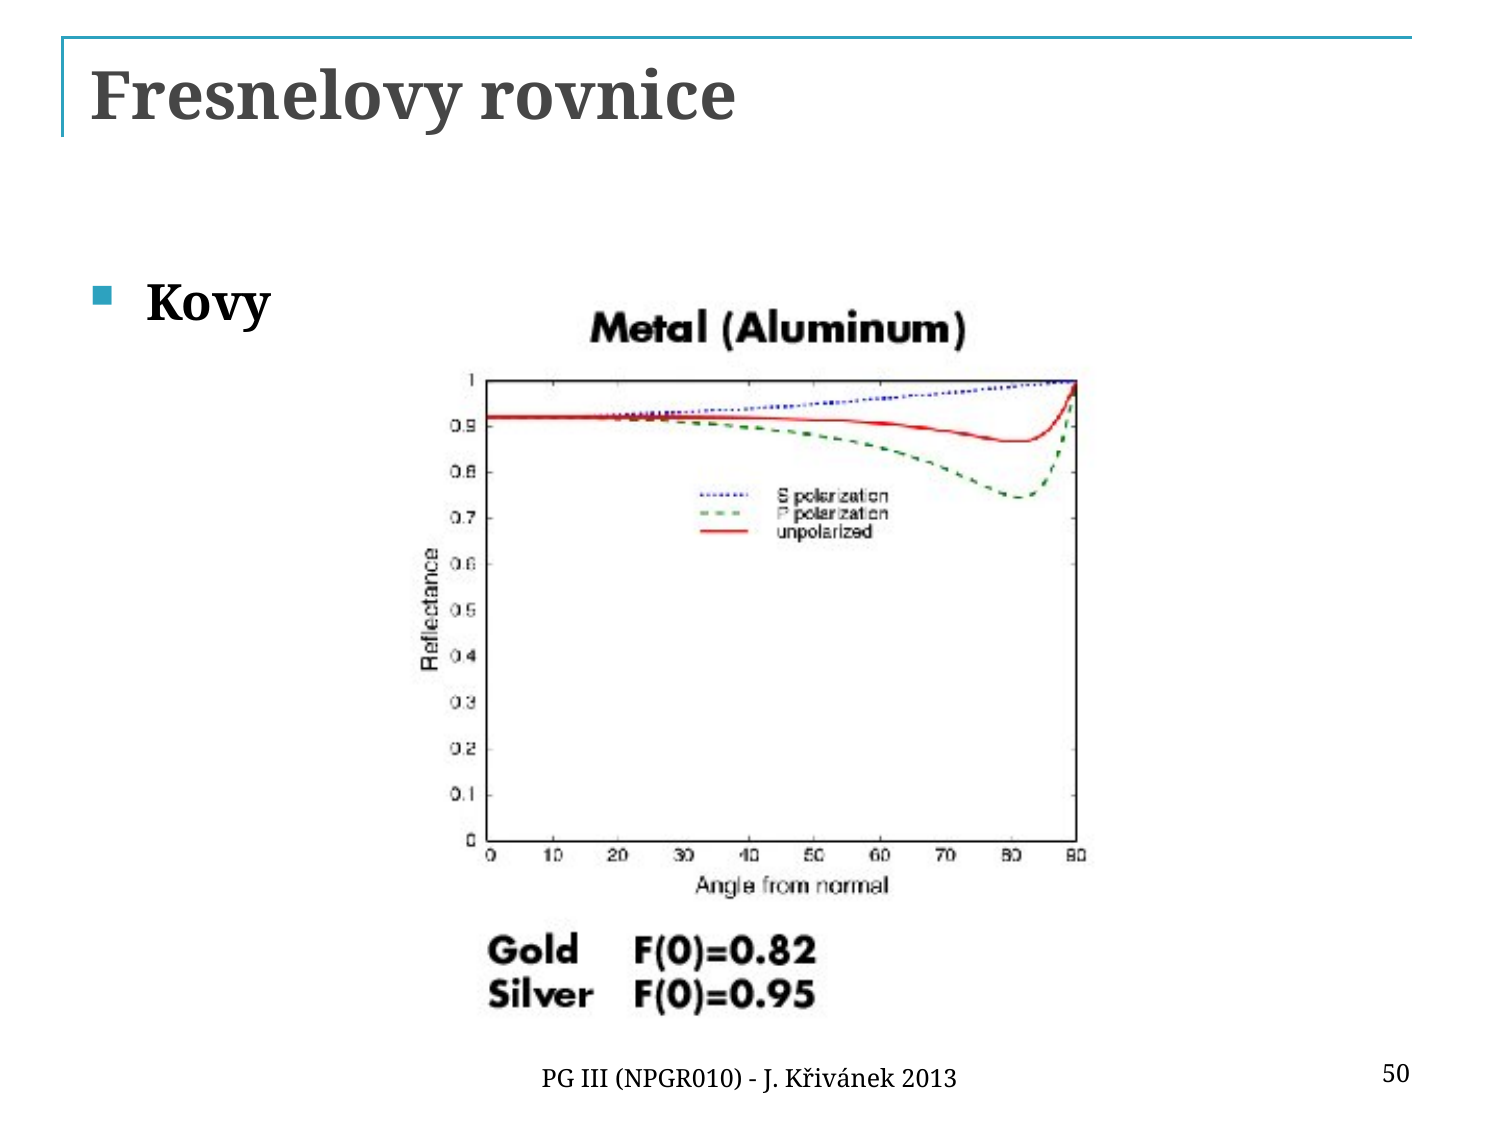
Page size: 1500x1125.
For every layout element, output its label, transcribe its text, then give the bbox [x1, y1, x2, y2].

list Kovy [74, 262, 1426, 1006]
picture [407, 290, 1105, 1036]
footer PG III (NPGR010) - J. Křivánek 2013 [512, 1044, 988, 1101]
title Fresnelovy rovnice [74, 45, 1426, 233]
slide_number 50 [1074, 1023, 1426, 1100]
